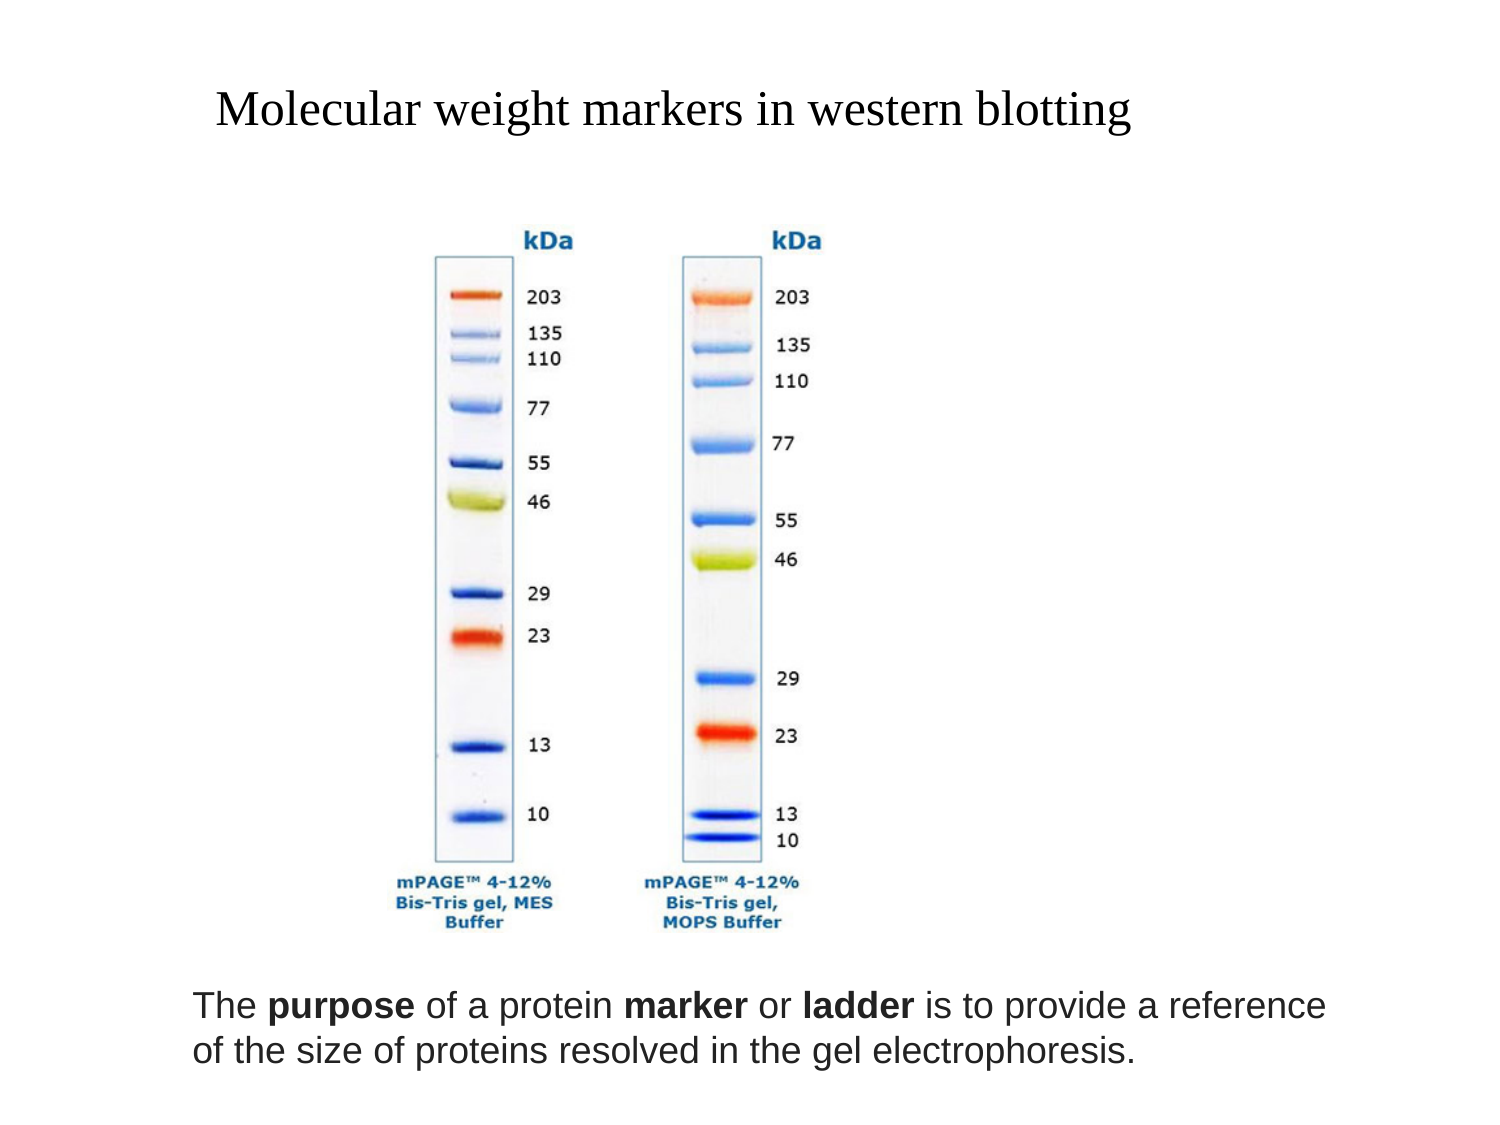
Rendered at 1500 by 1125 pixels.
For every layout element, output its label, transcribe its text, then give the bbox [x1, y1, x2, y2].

text_box Molecular weight markers in western blotting [200, 67, 1263, 143]
picture [387, 224, 827, 933]
text_box The purpose of a protein marker or ladder is to provide a reference of the size of proteins resolved in the gel electrophoresis. [177, 973, 1378, 1079]
